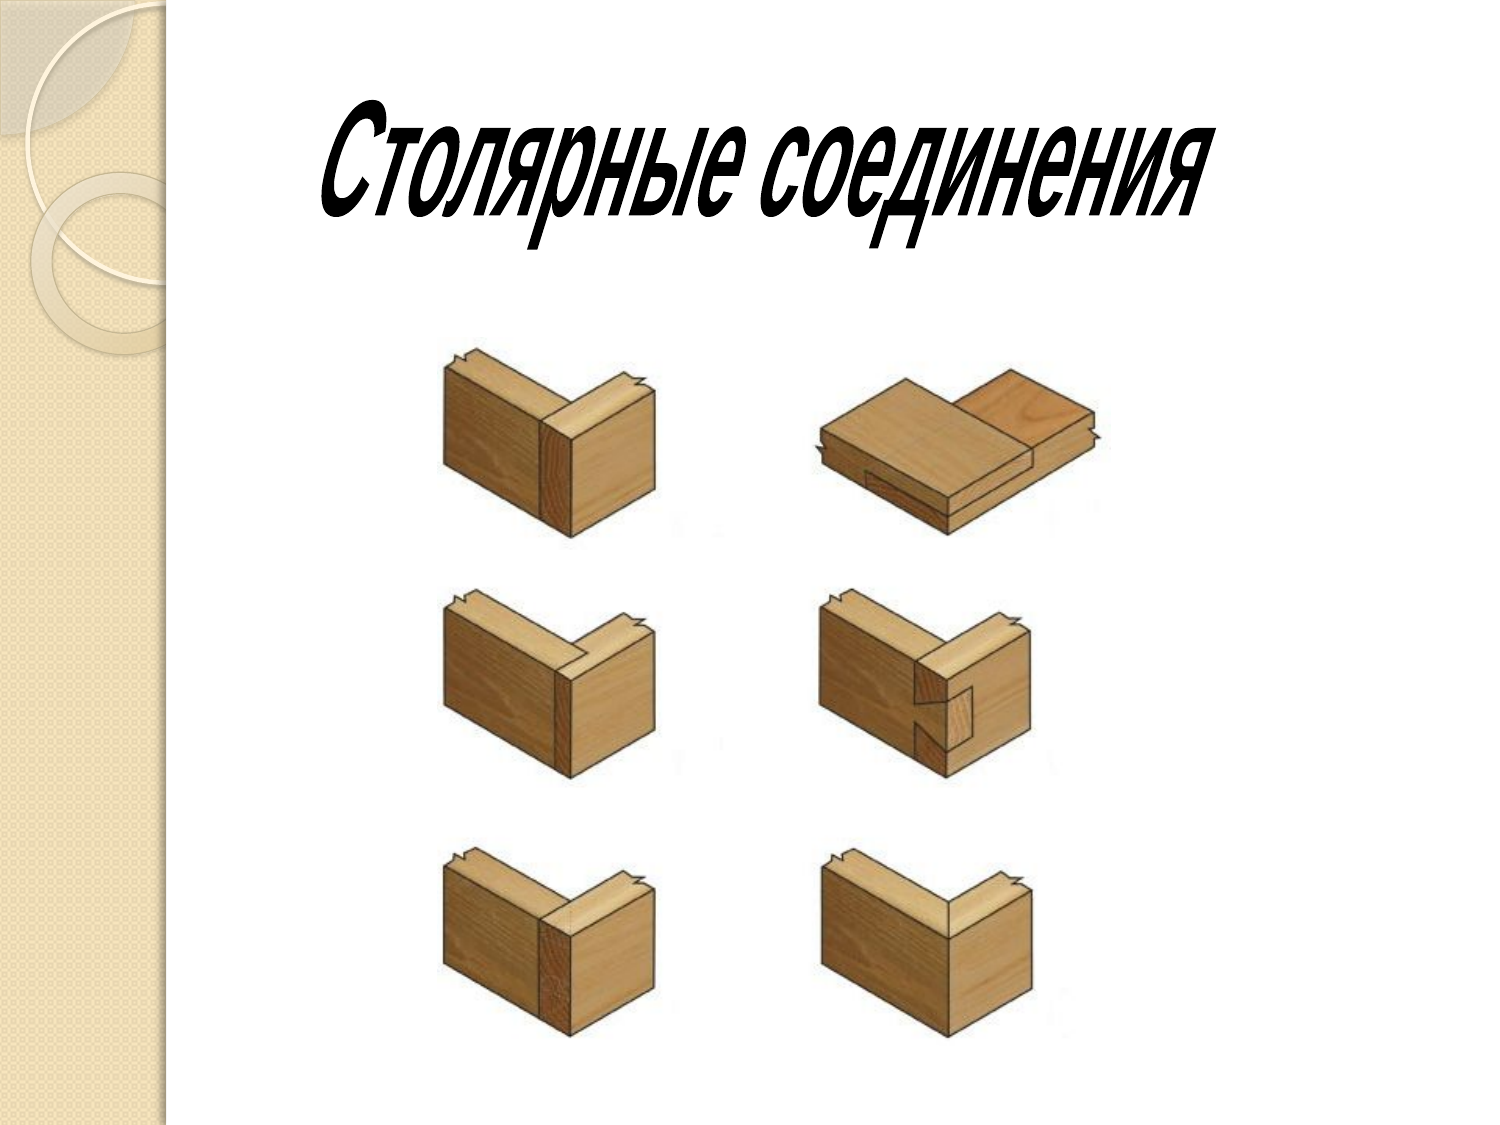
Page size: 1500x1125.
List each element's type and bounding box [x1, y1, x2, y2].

picture [437, 337, 1112, 1046]
